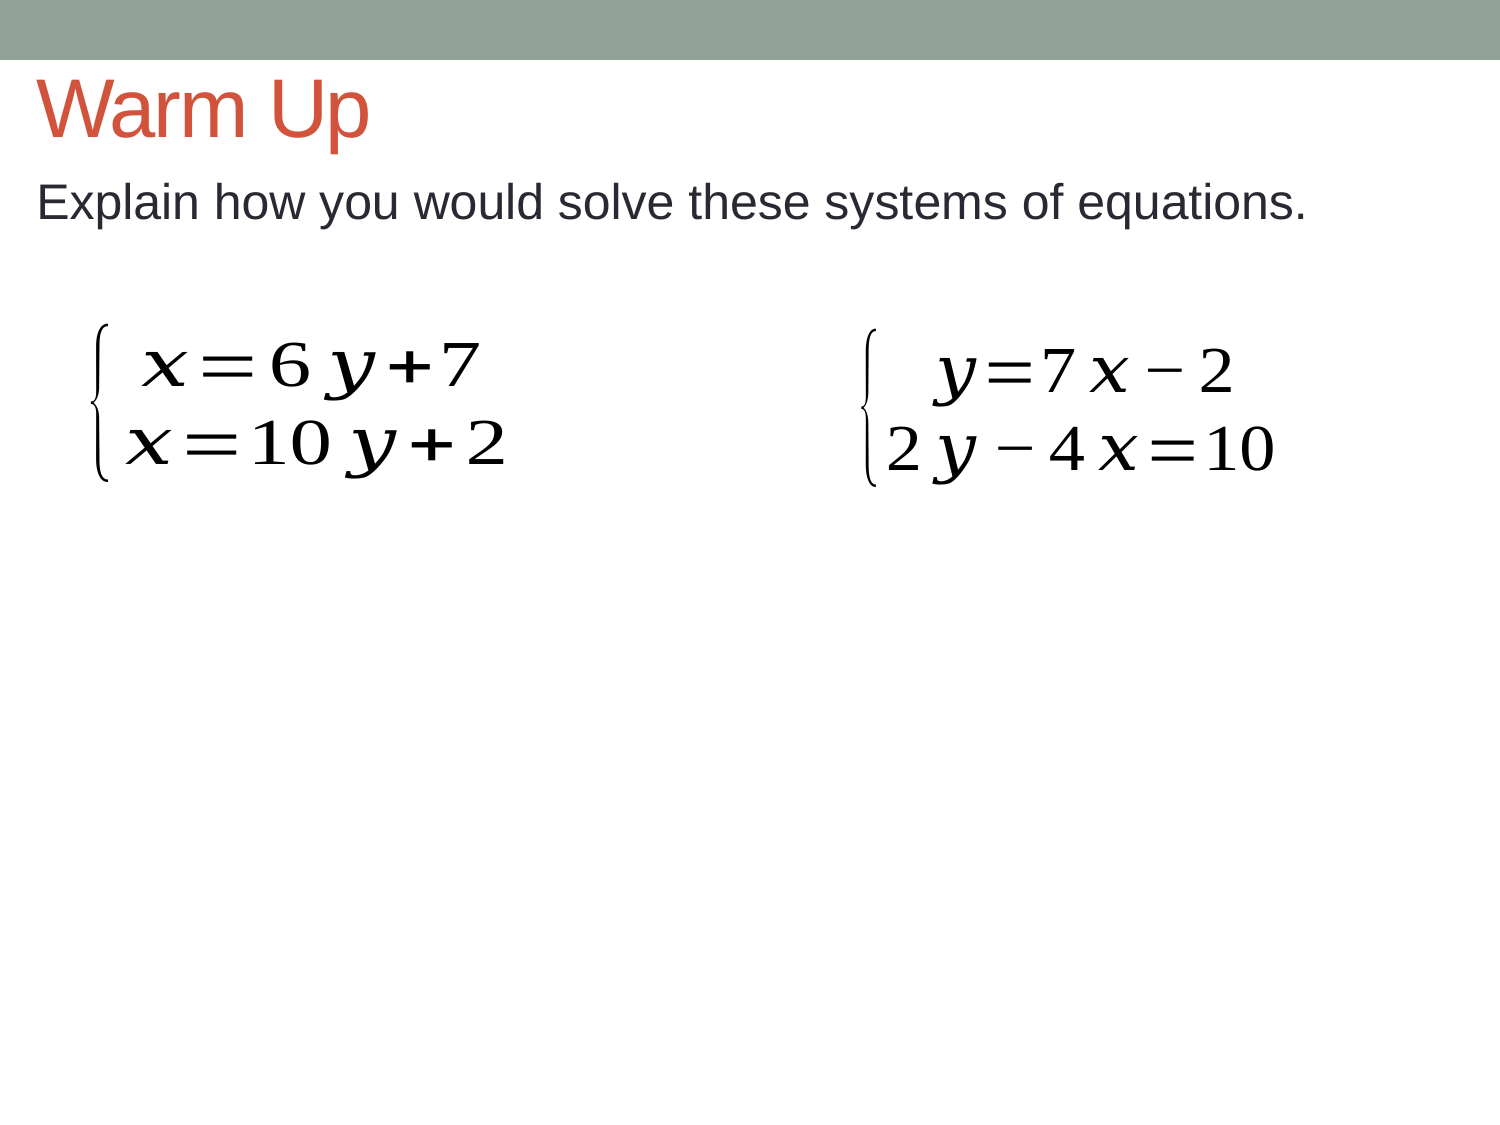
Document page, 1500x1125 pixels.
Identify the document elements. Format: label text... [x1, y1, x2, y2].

list Explain how you would solve these systems of equations. [21, 161, 1372, 320]
title Warm Up [21, 23, 1372, 161]
